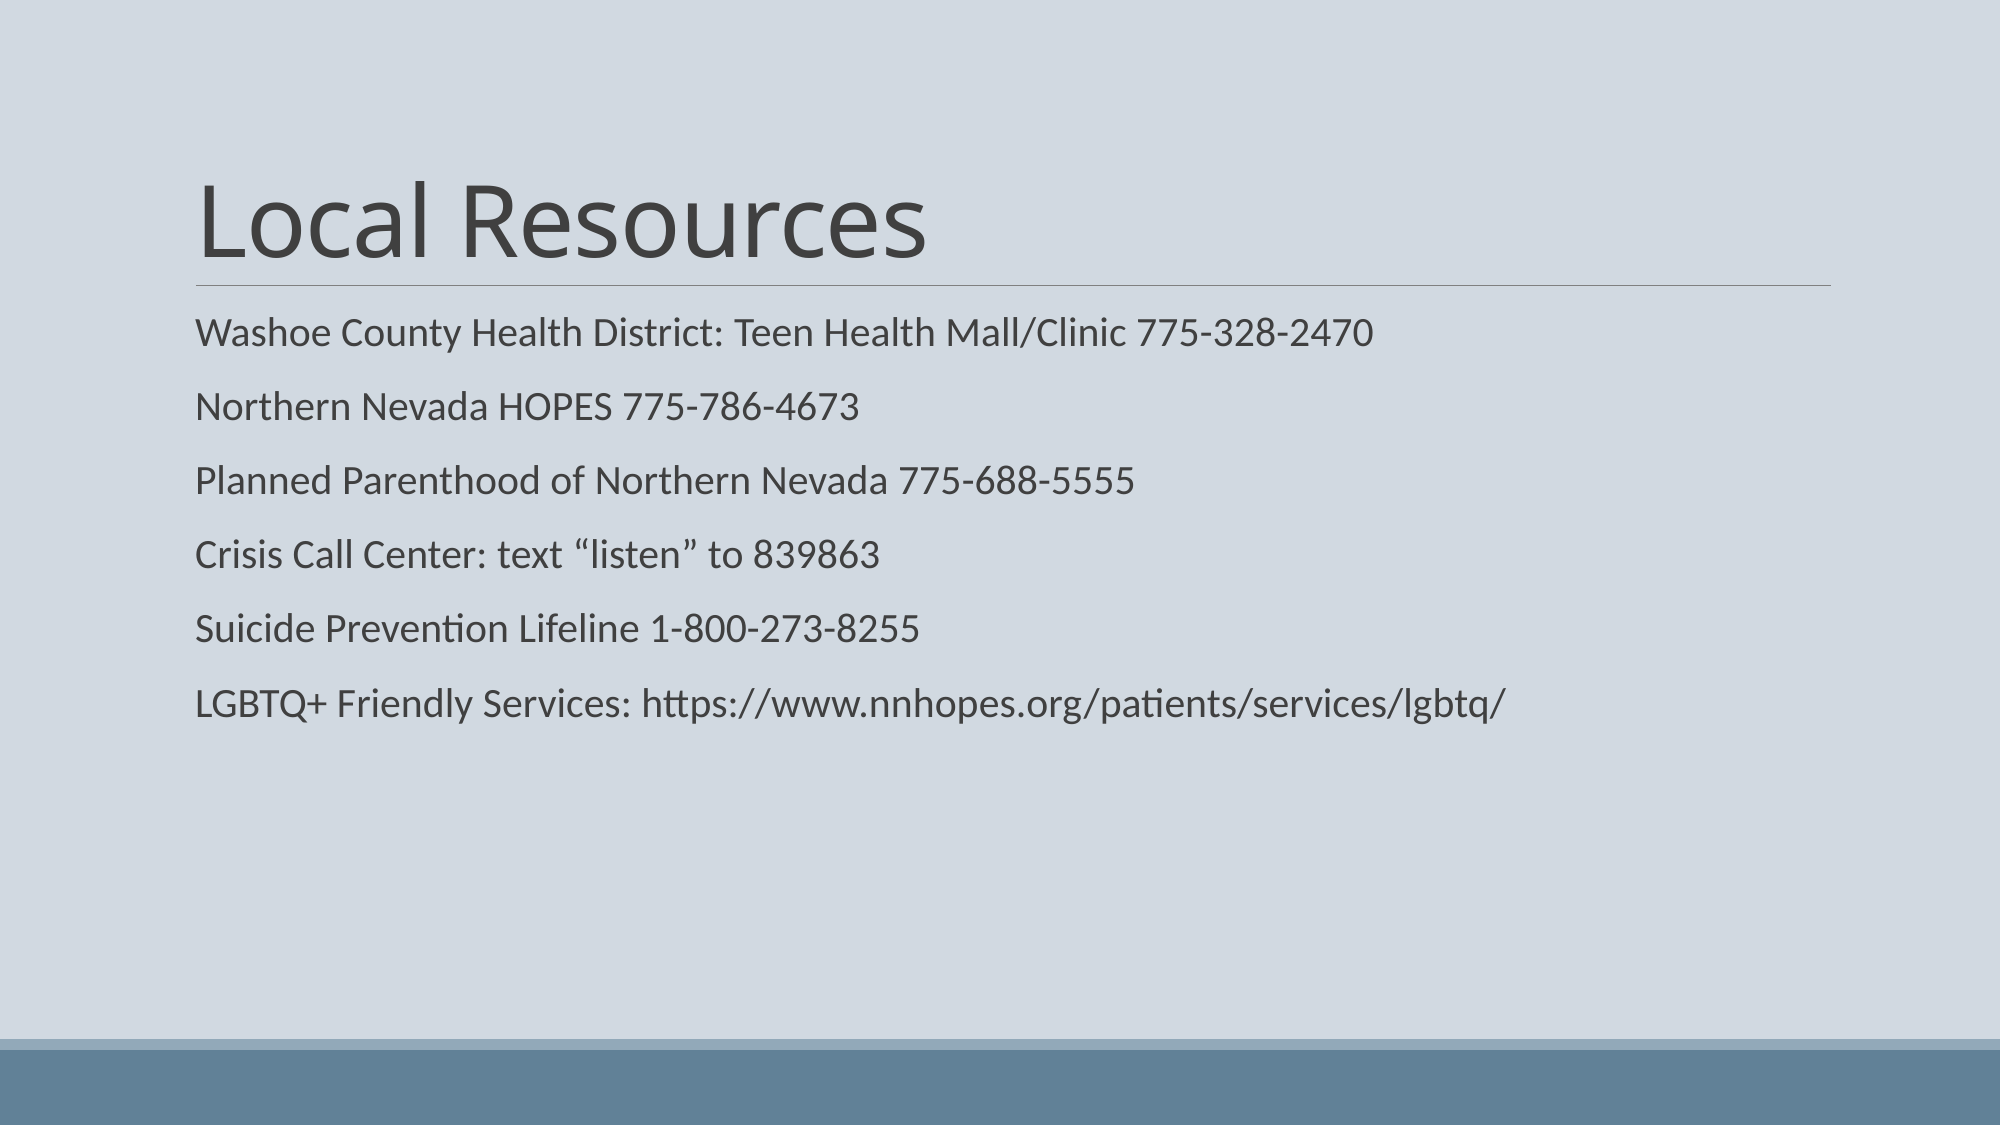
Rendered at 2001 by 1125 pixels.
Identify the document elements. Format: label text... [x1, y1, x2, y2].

list Washoe County Health District: Teen Health Mall/Clinic 775-328-2470 Northern Nevada HOPES 775-786-4673 Planned Parenthood of Northern Nevada 775-688-5555 Crisis Call Center: text “listen” to 839863 Suicide Prevention Lifeline 1-800-273-8255 LGBTQ+ Friendly Services: https://www.nnhopes.org/patients/services/lgbtq/ [180, 302, 1830, 963]
title Local Resources [180, 47, 1830, 285]
